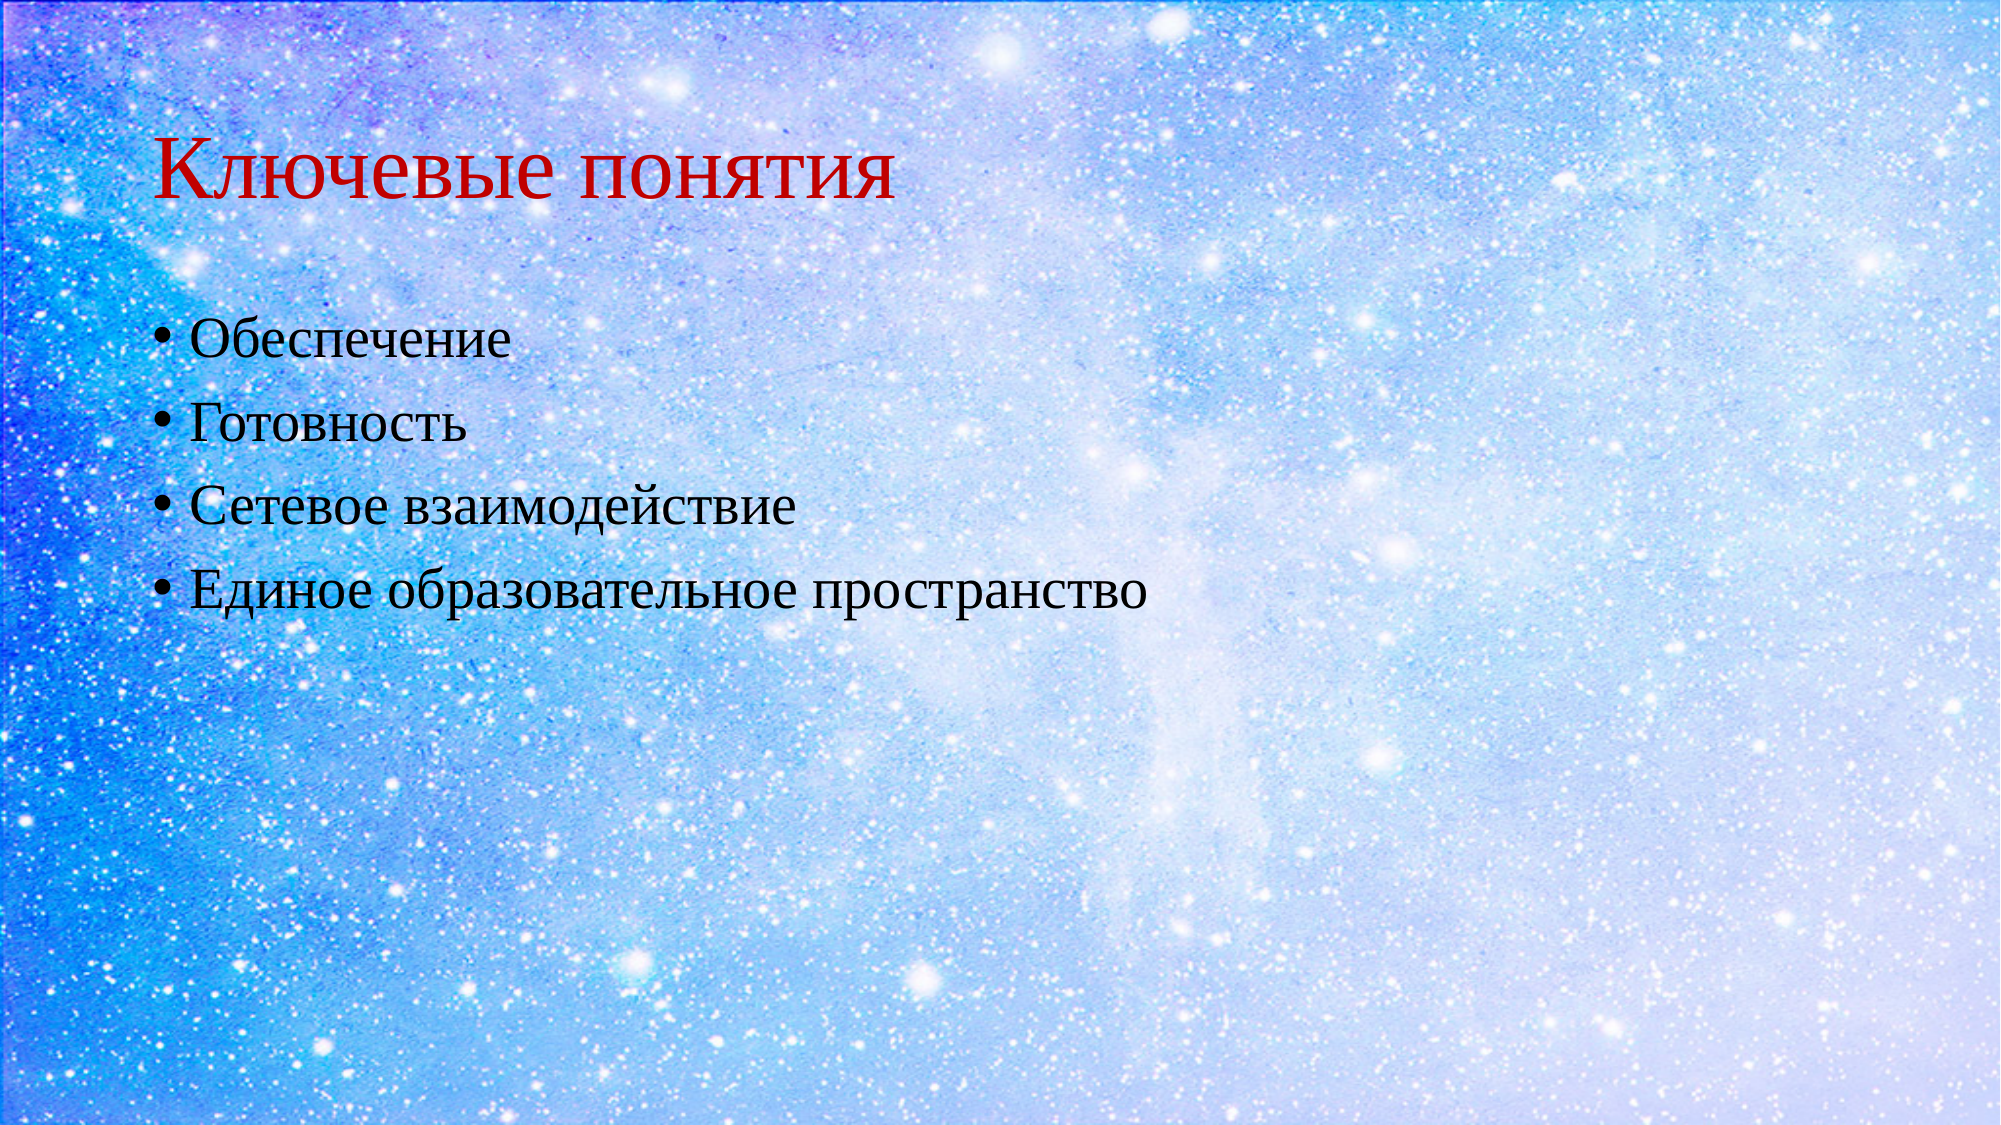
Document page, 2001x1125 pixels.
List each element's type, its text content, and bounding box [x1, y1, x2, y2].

picture [0, 0, 2001, 1125]
list Обеспечение Готовность Сетевое взаимодействие Единое образовательное пространство [137, 299, 1863, 1014]
title Ключевые понятия [137, 59, 1863, 278]
